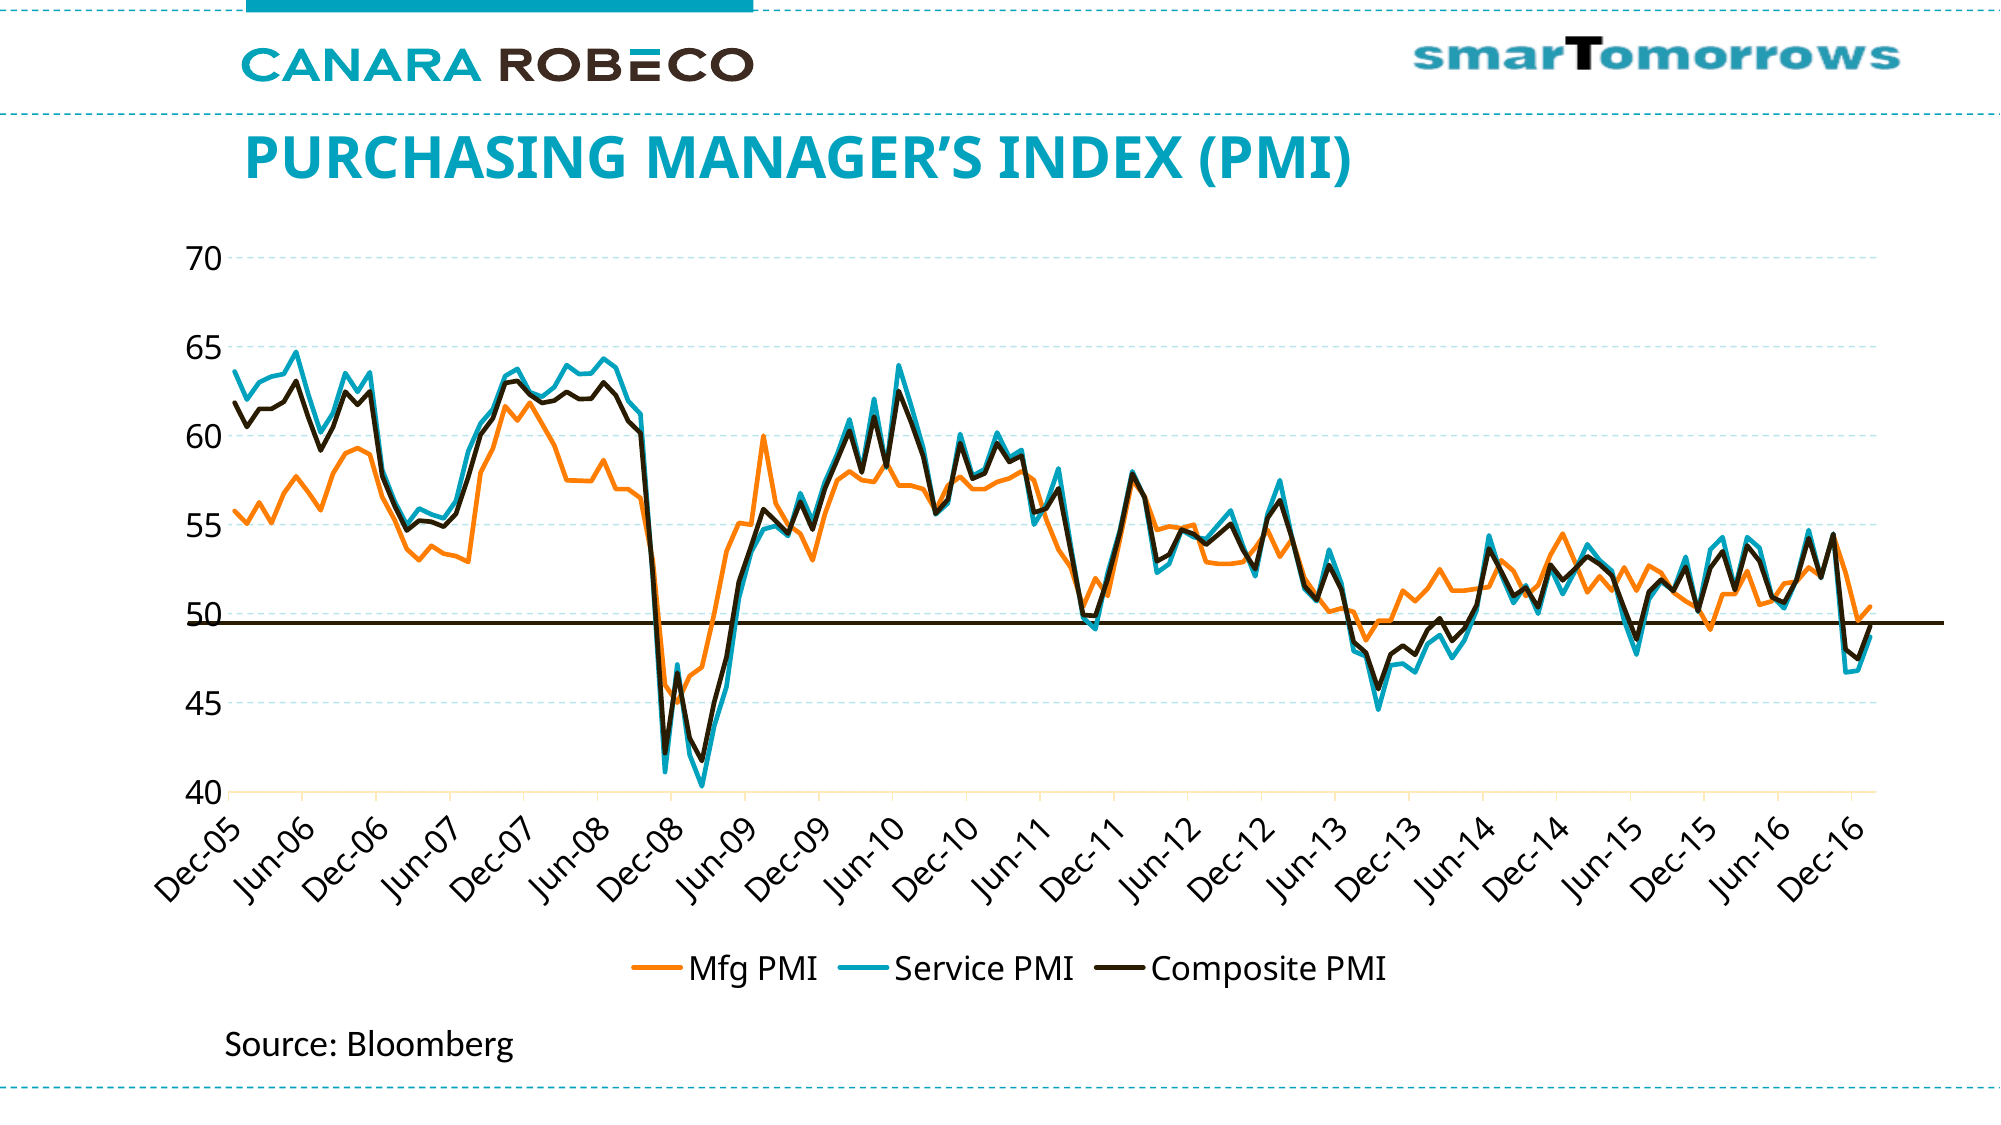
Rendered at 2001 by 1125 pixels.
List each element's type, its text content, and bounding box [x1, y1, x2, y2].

picture [1261, 30, 2000, 92]
text_box Source: Bloomberg [209, 1011, 530, 1072]
chart [107, 220, 1913, 997]
title PURCHASING MANAGER’S INDEX (PMI) [243, 120, 1822, 211]
